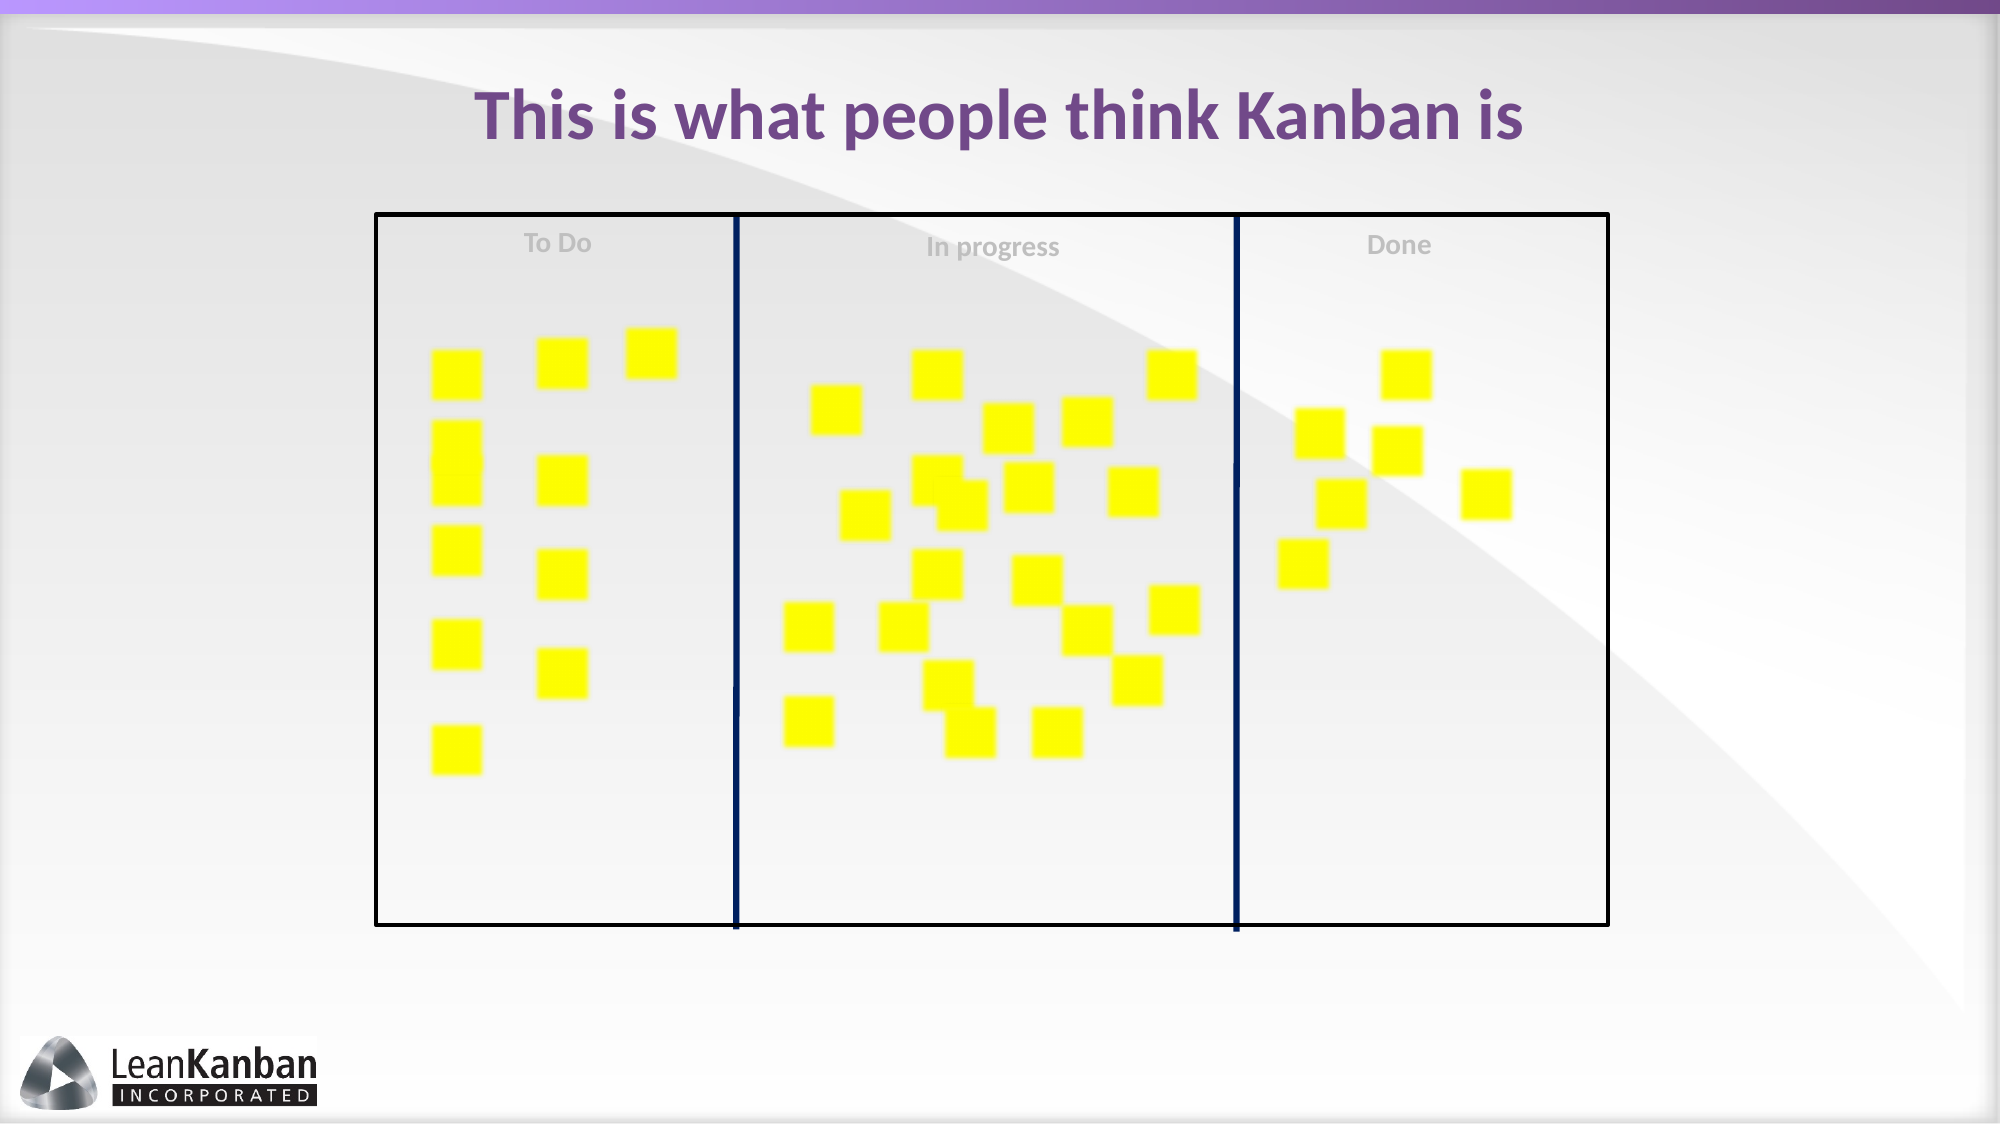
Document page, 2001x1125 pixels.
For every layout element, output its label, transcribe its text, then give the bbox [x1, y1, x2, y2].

picture [0, 14, 2000, 1125]
text_box This is what people think Kanban is [137, 59, 1863, 162]
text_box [375, 214, 1609, 932]
